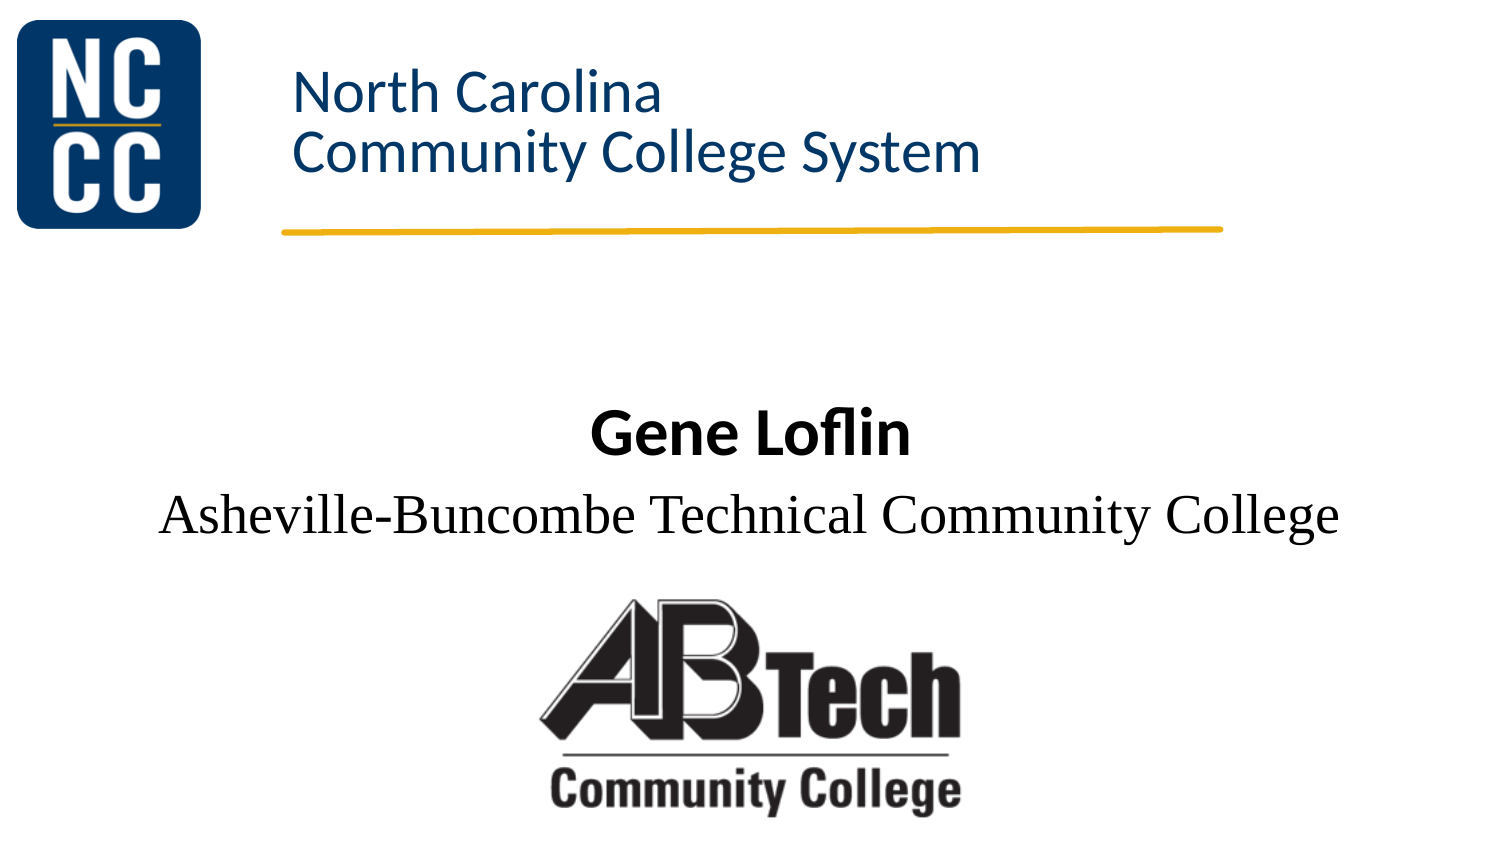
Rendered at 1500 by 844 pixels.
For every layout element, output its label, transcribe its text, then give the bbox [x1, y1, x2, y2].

picture [17, 20, 201, 229]
title Gene Loflin [150, 301, 1354, 477]
picture [524, 586, 975, 831]
subtitle Asheville-Buncombe Technical Community College [0, 477, 1500, 682]
